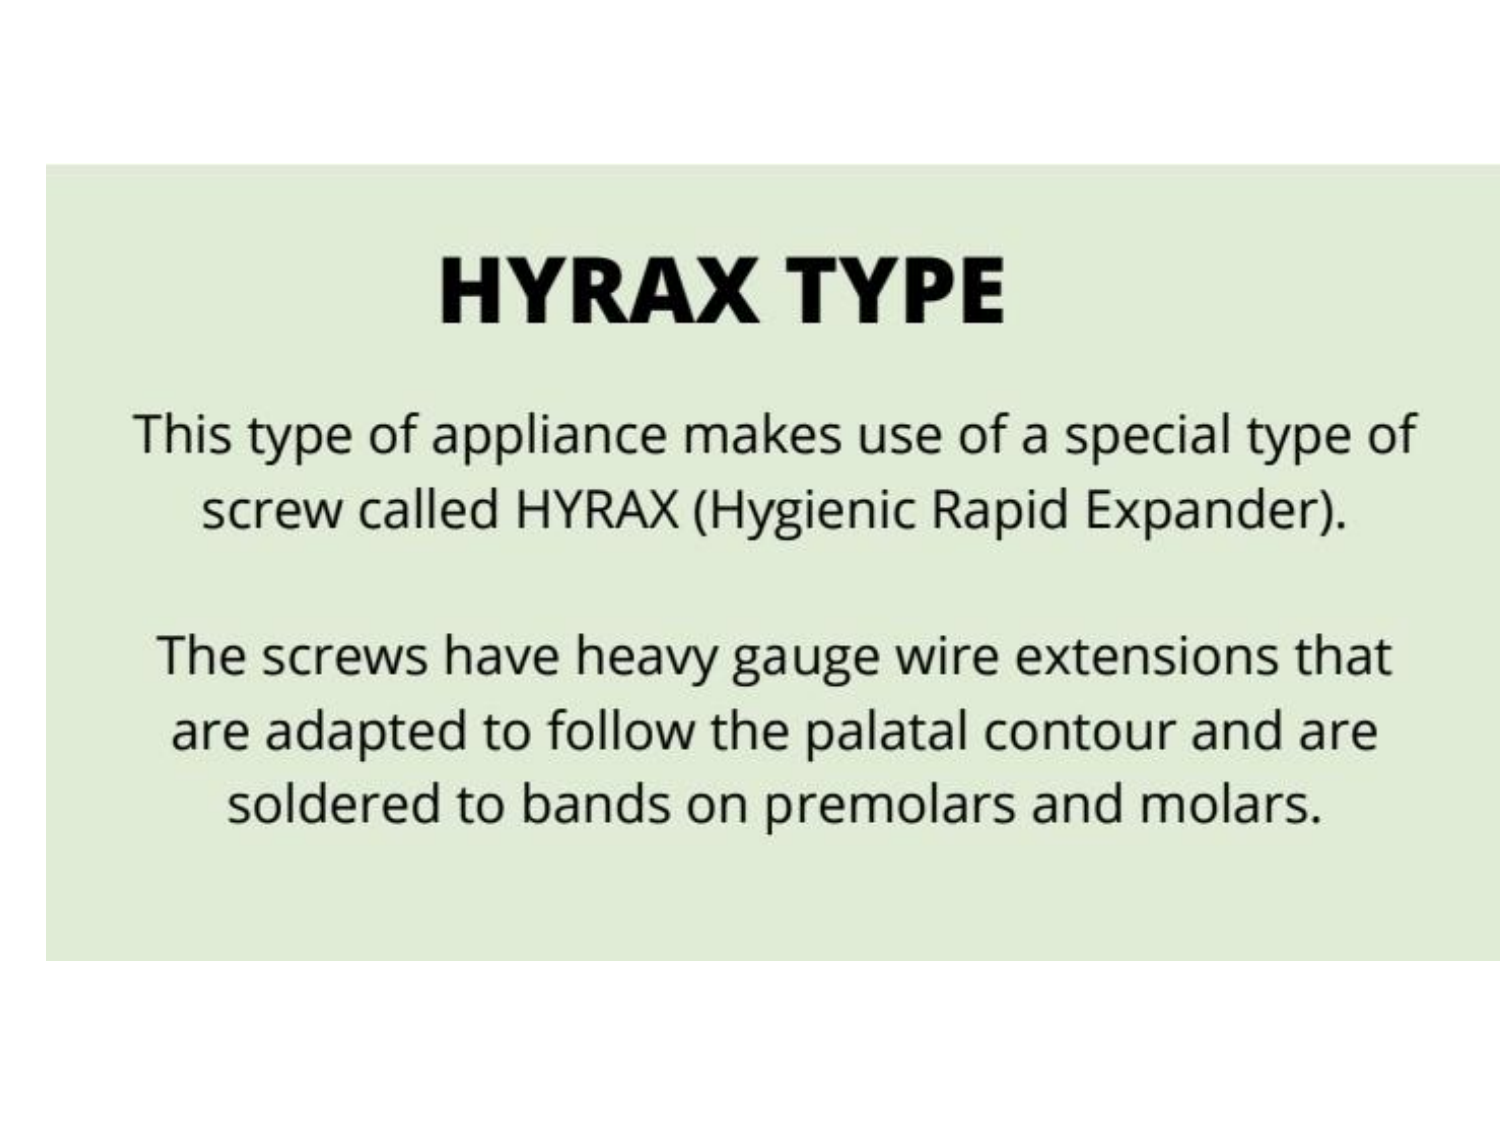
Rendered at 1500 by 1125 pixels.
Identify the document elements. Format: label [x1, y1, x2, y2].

picture [46, 163, 1500, 962]
